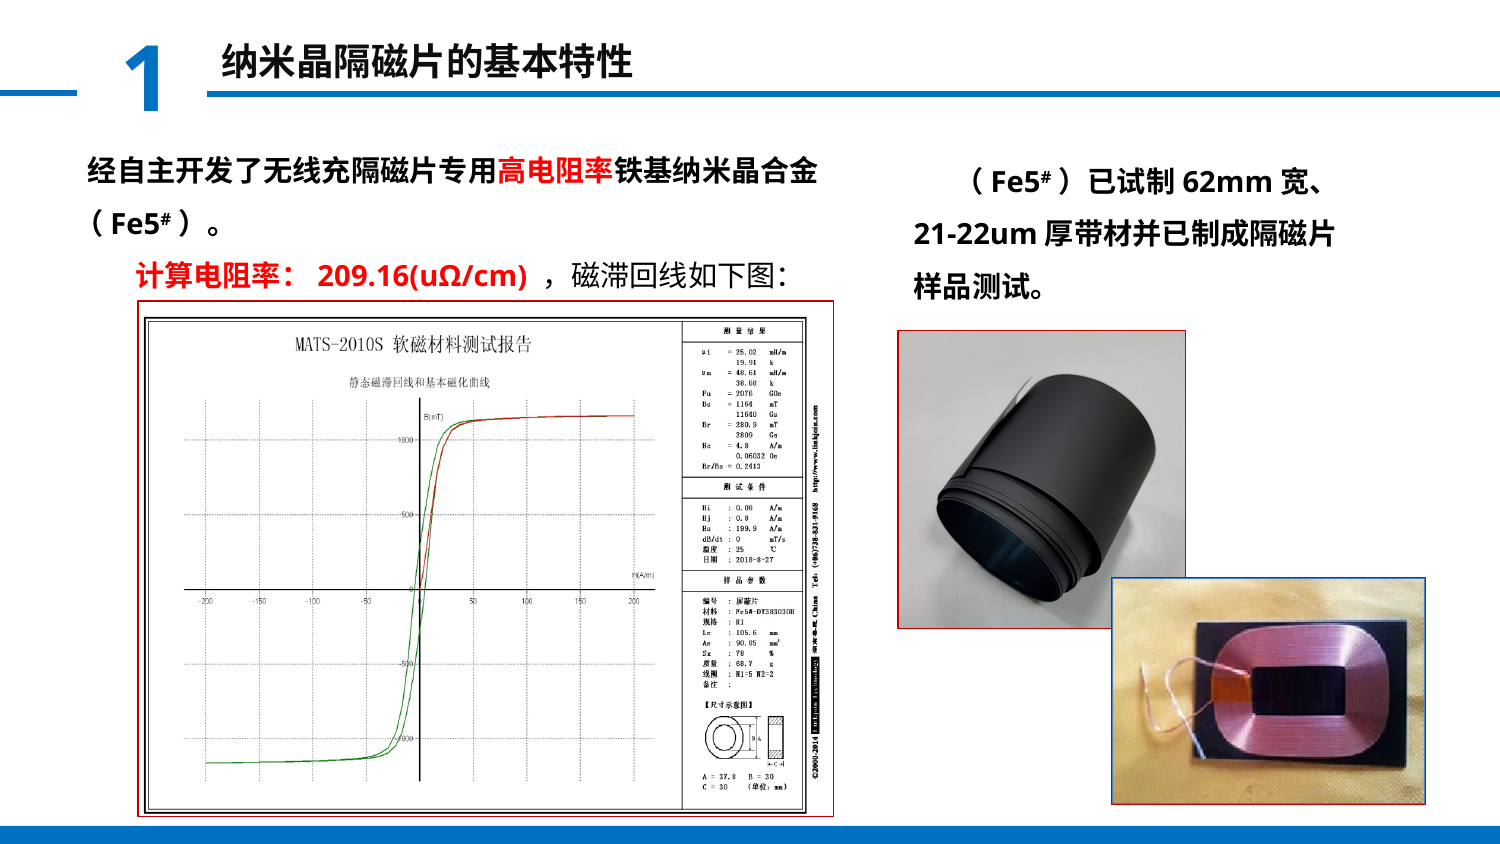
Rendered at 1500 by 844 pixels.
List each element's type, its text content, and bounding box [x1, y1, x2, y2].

text_box [0, 824, 1500, 844]
text_box 1 [105, 12, 188, 127]
picture [898, 330, 1426, 805]
picture [138, 301, 833, 817]
text_box （Fe5#）已试制62mm宽、21-22um厚带材并已制成隔磁片样品测试。 [898, 138, 1362, 311]
text_box 经自主开发了无线充隔磁片专用高电阻率铁基纳米晶合金（Fe5#）。 计算电阻率：209.16(uΩ/cm) ，磁滞回线如下图： [59, 127, 913, 300]
text_box 纳米晶隔磁片的基本特性 [206, 30, 649, 91]
